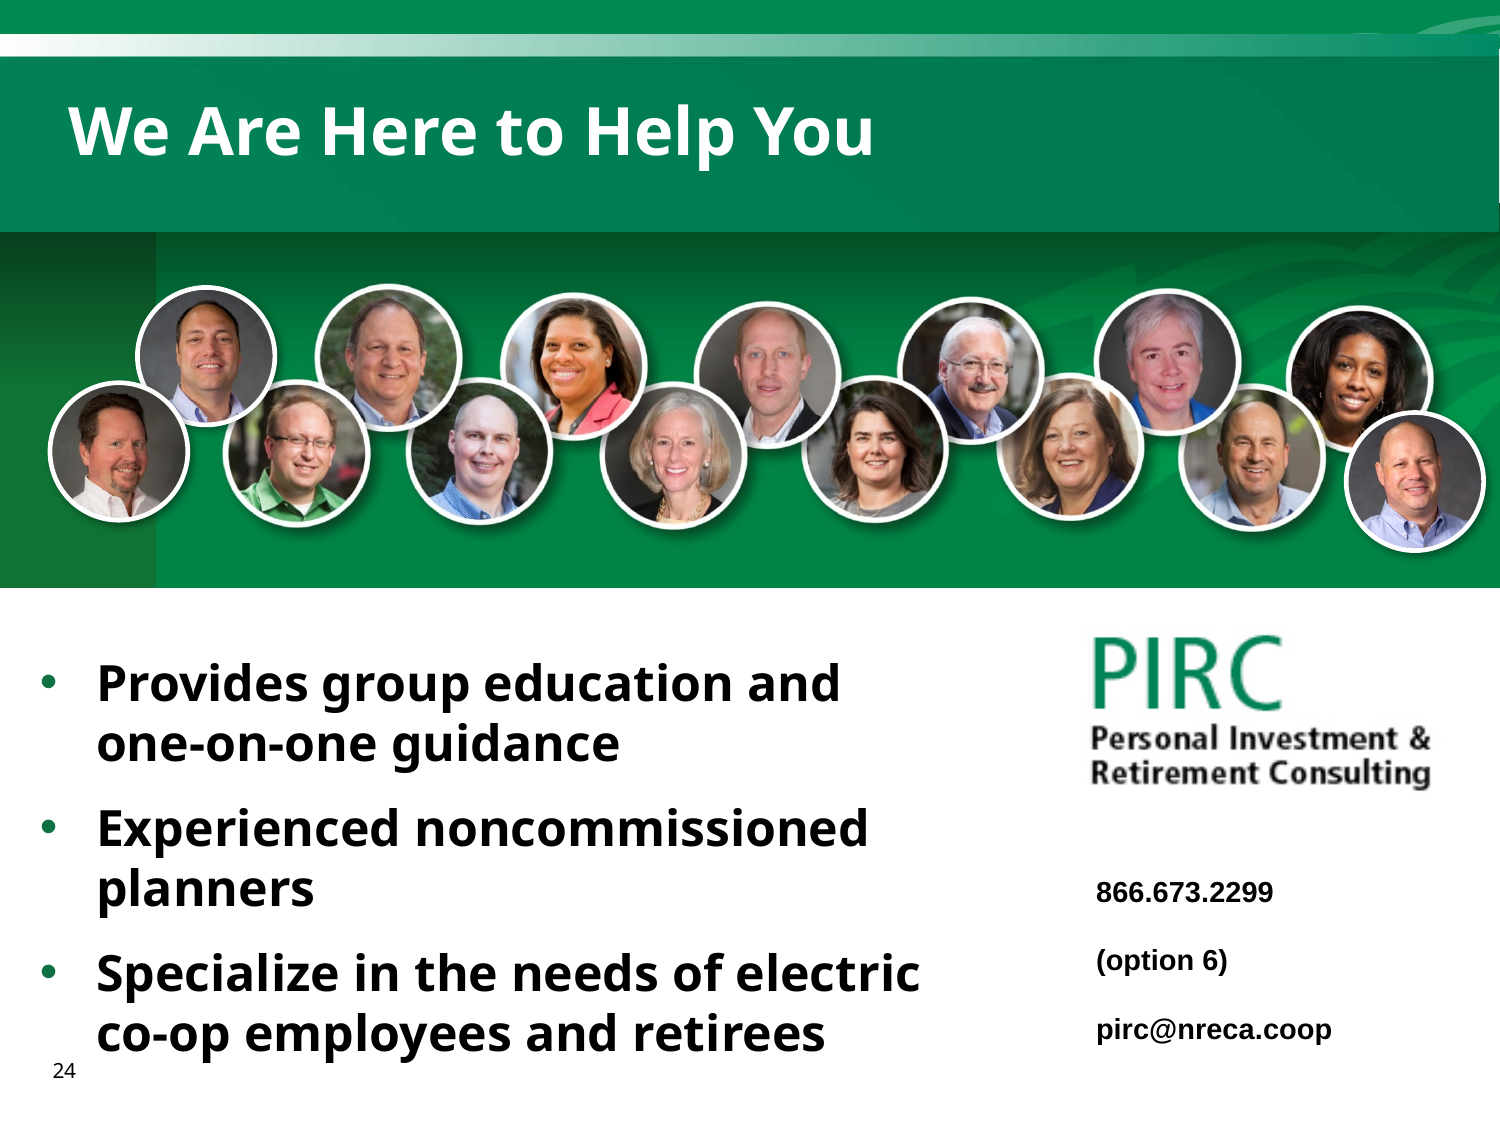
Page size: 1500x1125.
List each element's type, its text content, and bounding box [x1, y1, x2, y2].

text_box Provides group education and one-on-one guidance Experienced noncommissioned planners Specialize in the needs of electric co-op employees and retirees [24, 643, 1100, 1069]
picture [0, 0, 1500, 588]
text_box [0, 240, 150, 588]
text_box 866.673.2299 (option 6) pirc@nreca.coop [1100, 832, 1388, 1053]
slide_number 24 [37, 1049, 351, 1101]
title We Are Here to Help You [52, 241, 150, 251]
picture [1062, 612, 1474, 807]
